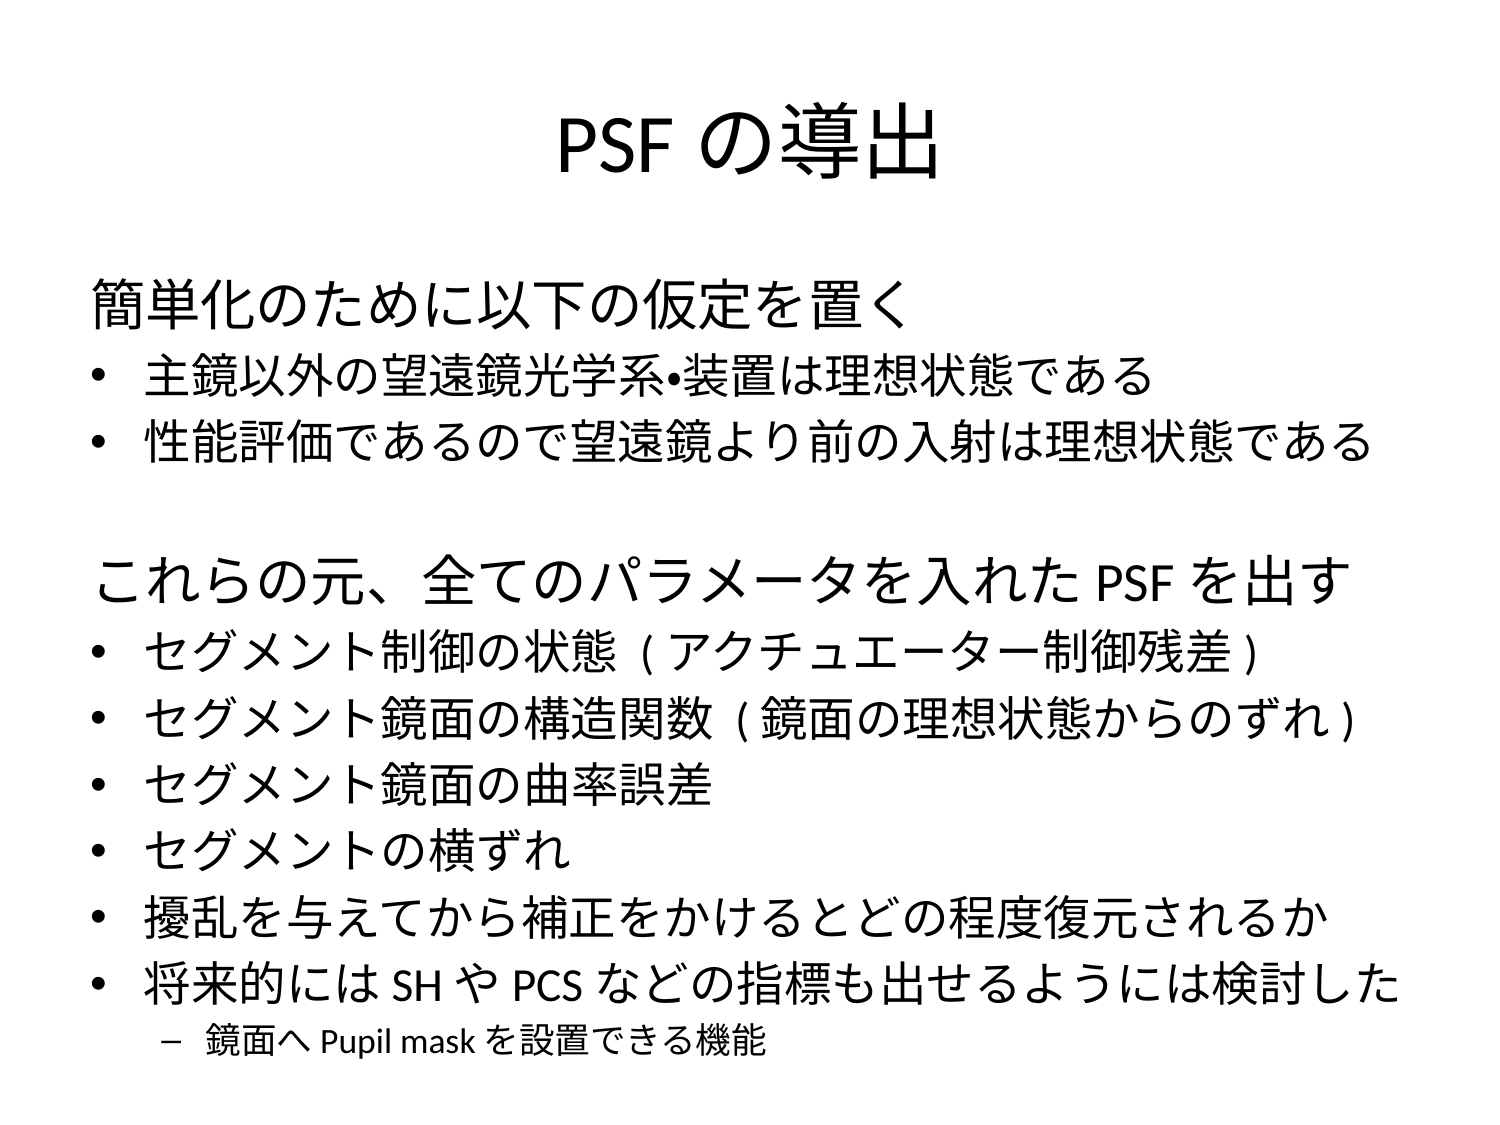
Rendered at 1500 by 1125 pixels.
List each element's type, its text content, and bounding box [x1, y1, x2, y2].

title PSFの導出 [75, 45, 1425, 233]
list 簡単化のために以下の仮定を置く 主鏡以外の望遠鏡光学系・装置は理想状態である 性能評価であるので望遠鏡より前の入射は理想状態である これらの元、全てのパラメータを入れたPSFを出す セグメント制御の状態 (アクチュエーター制御残差) セグメント鏡面の構造関数 (鏡面の理想状態からのずれ) セグメント鏡面の曲率誤差 セグメントの横ずれ 擾乱を与えてから補正をかけるとどの程度復元されるか 将来的にはSHやPCSなどの指標も出せるようには検討した 鏡面へPupil maskを設置できる機能 [75, 262, 1425, 1083]
